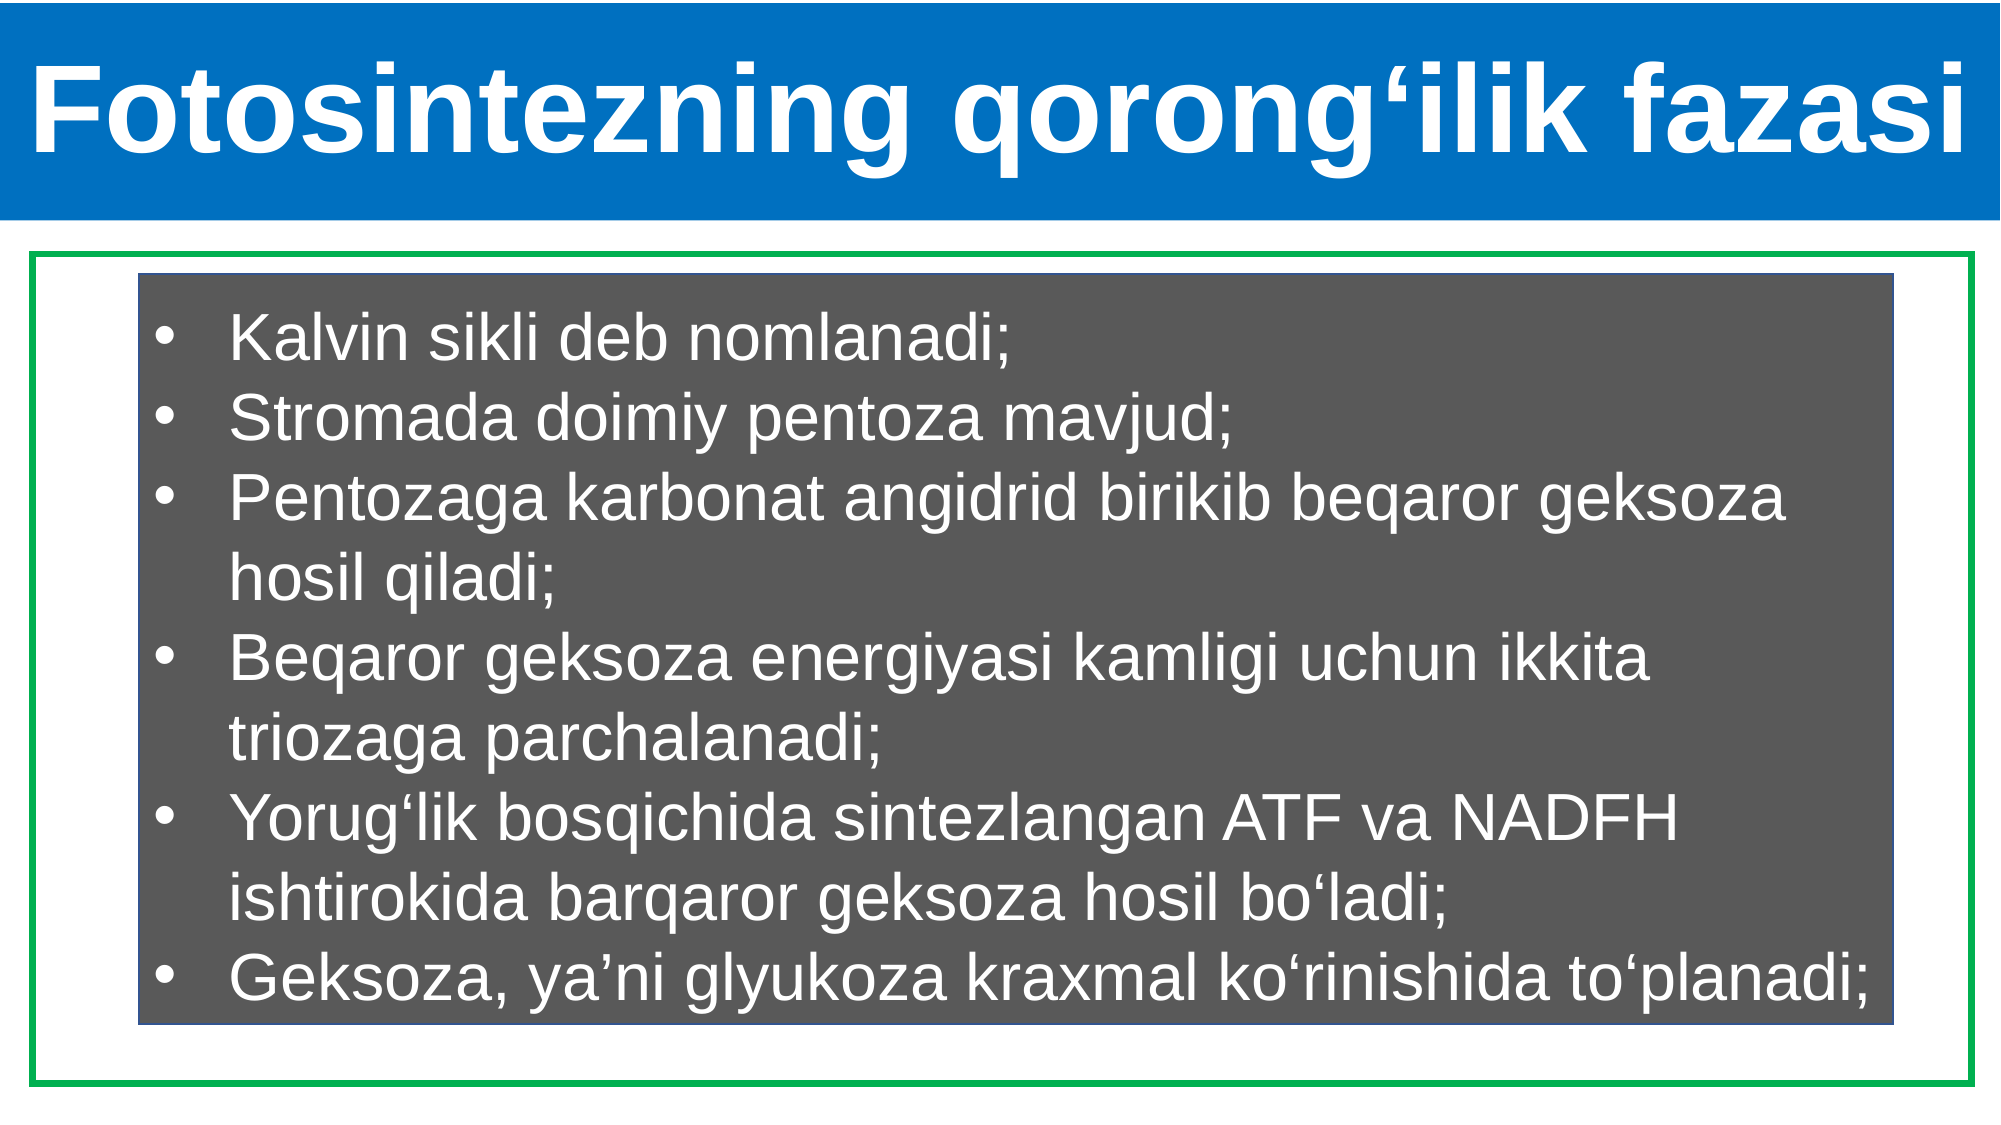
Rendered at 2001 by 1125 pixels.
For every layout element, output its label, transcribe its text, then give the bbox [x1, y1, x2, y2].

text_box Kalvin sikli deb nomlanadi; Stromada doimiy pentoza mavjud; Pentozaga karbonat angidrid birikib beqaror geksoza hosil qiladi; Beqaror geksoza energiyasi kamligi uchun ikkita triozaga parchalanadi; Yorug‘lik bosqichida sintezlangan ATF va NADFH ishtirokida barqaror geksoza hosil bo‘ladi; Geksoza, ya’ni glyukoza kraxmal ko‘rinishida to‘planadi; [138, 273, 1894, 1025]
text_box [32, 253, 1973, 1085]
title Fotosintezning qorong‘ilik fazasi [0, 3, 2000, 221]
